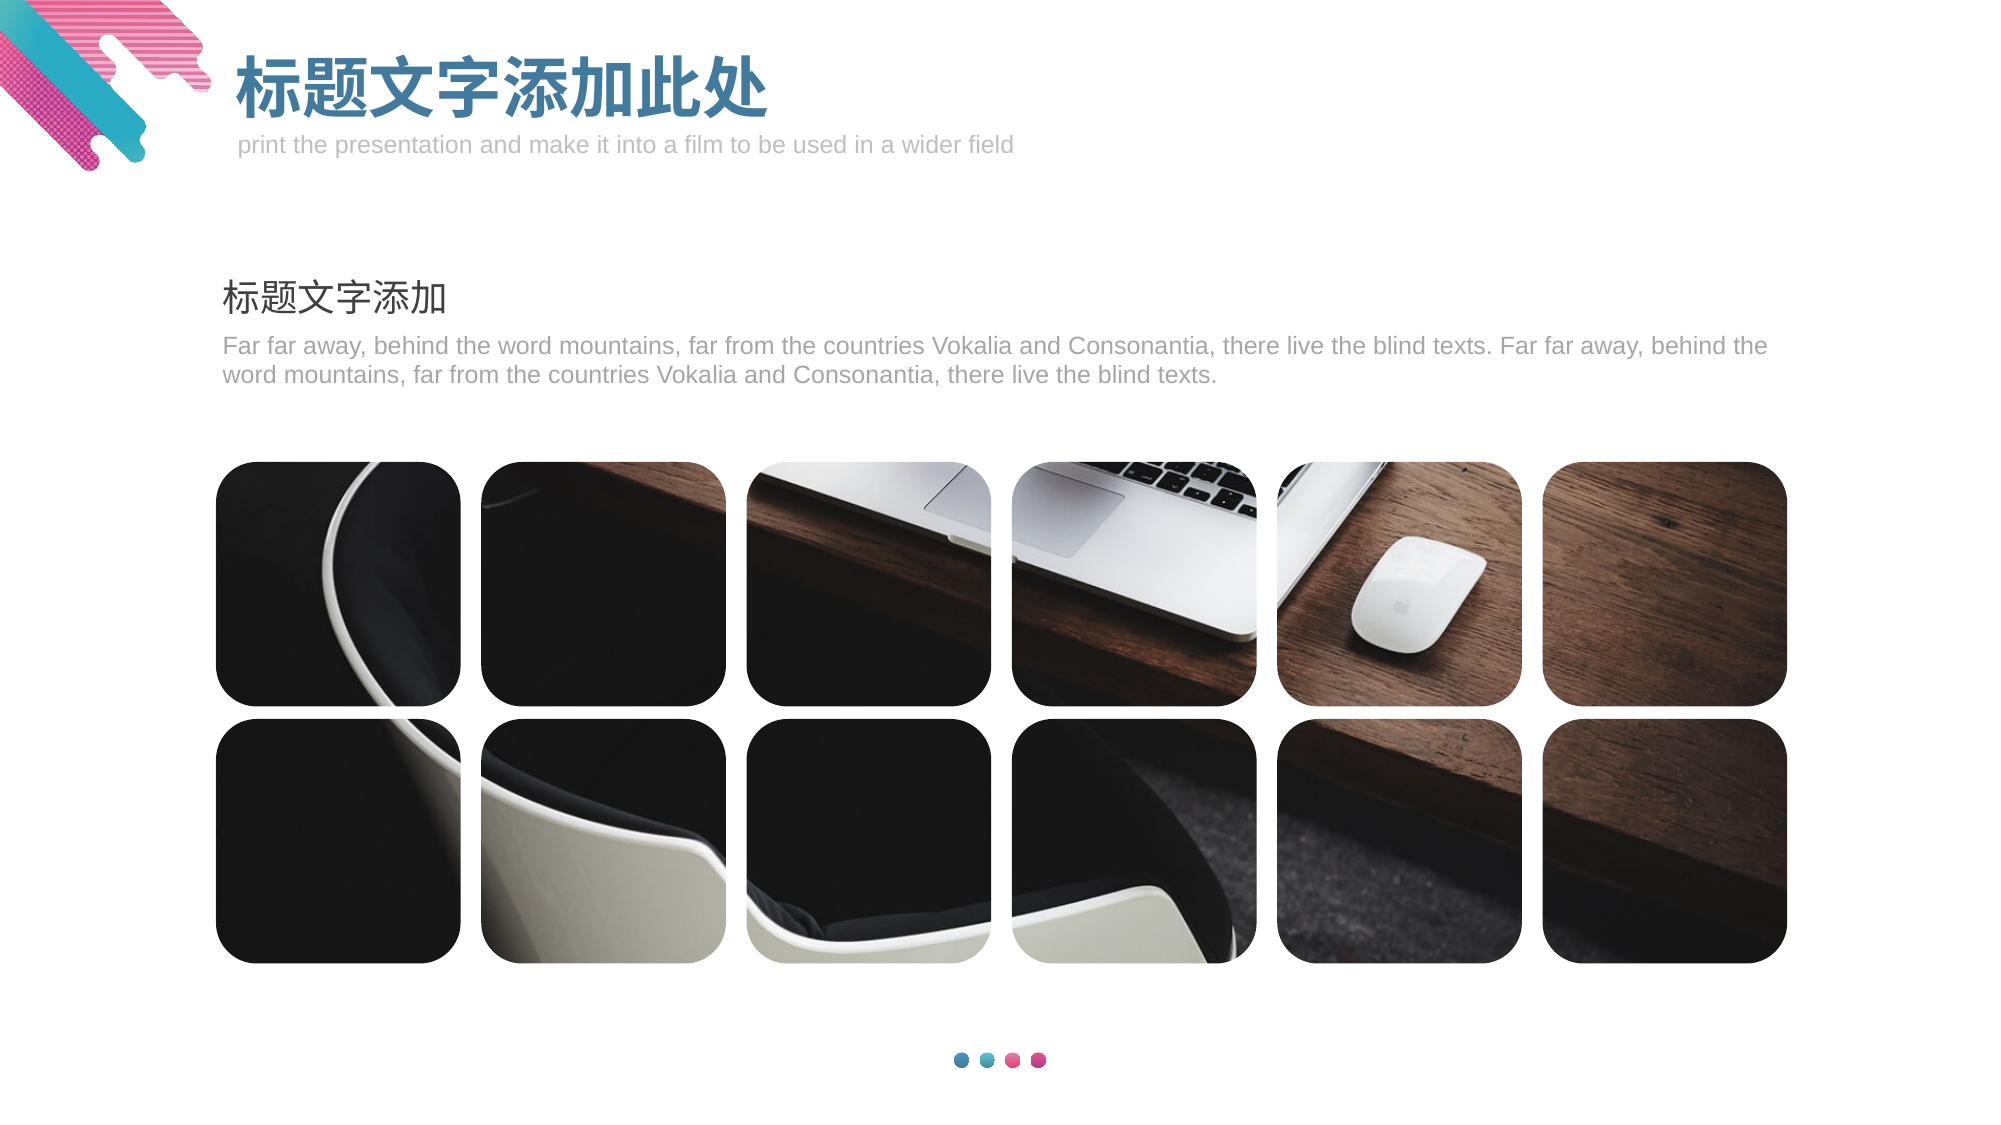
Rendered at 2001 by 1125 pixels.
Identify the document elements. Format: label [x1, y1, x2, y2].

text_box [220, 38, 1138, 164]
text_box [222, 274, 1788, 390]
picture [0, 0, 246, 179]
picture [215, 461, 1788, 964]
